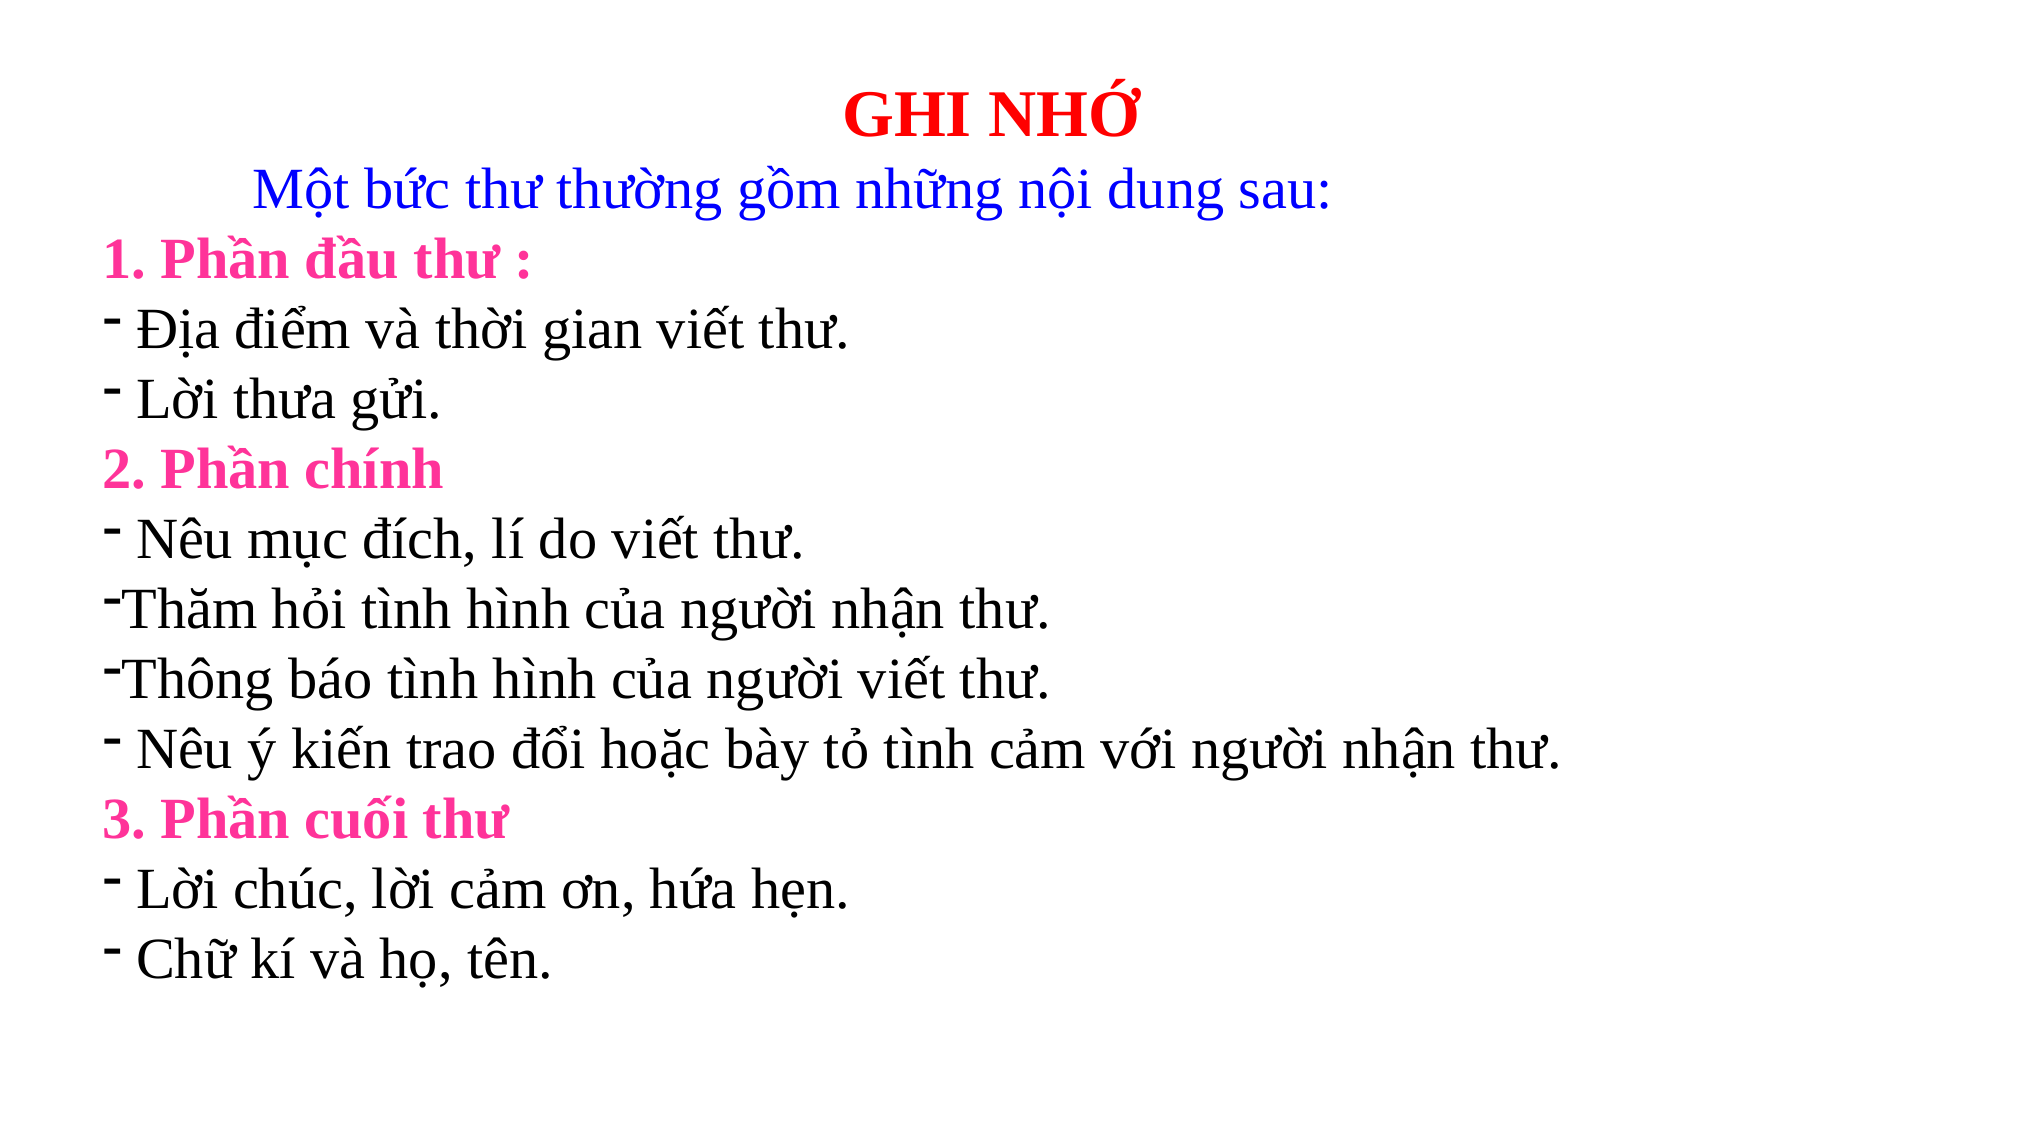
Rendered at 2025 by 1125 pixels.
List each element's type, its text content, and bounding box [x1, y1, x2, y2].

list GHI NHỚ Một bức thư thường gồm những nội dung sau: 1. Phần đầu thư : Địa điểm và thời gian viết thư. Lời thưa gửi. 2. Phần chính Nêu mục đích, lí do viết thư. Thăm hỏi tình hình của người nhận thư. Thông báo tình hình của người viết thư. Nêu ý kiến trao đổi hoặc bày tỏ tình cảm với người nhận thư. 3. Phần cuối thư Lời chúc, lời cảm ơn, hứa hẹn. Chữ kí và họ, tên. [87, 62, 1888, 1017]
